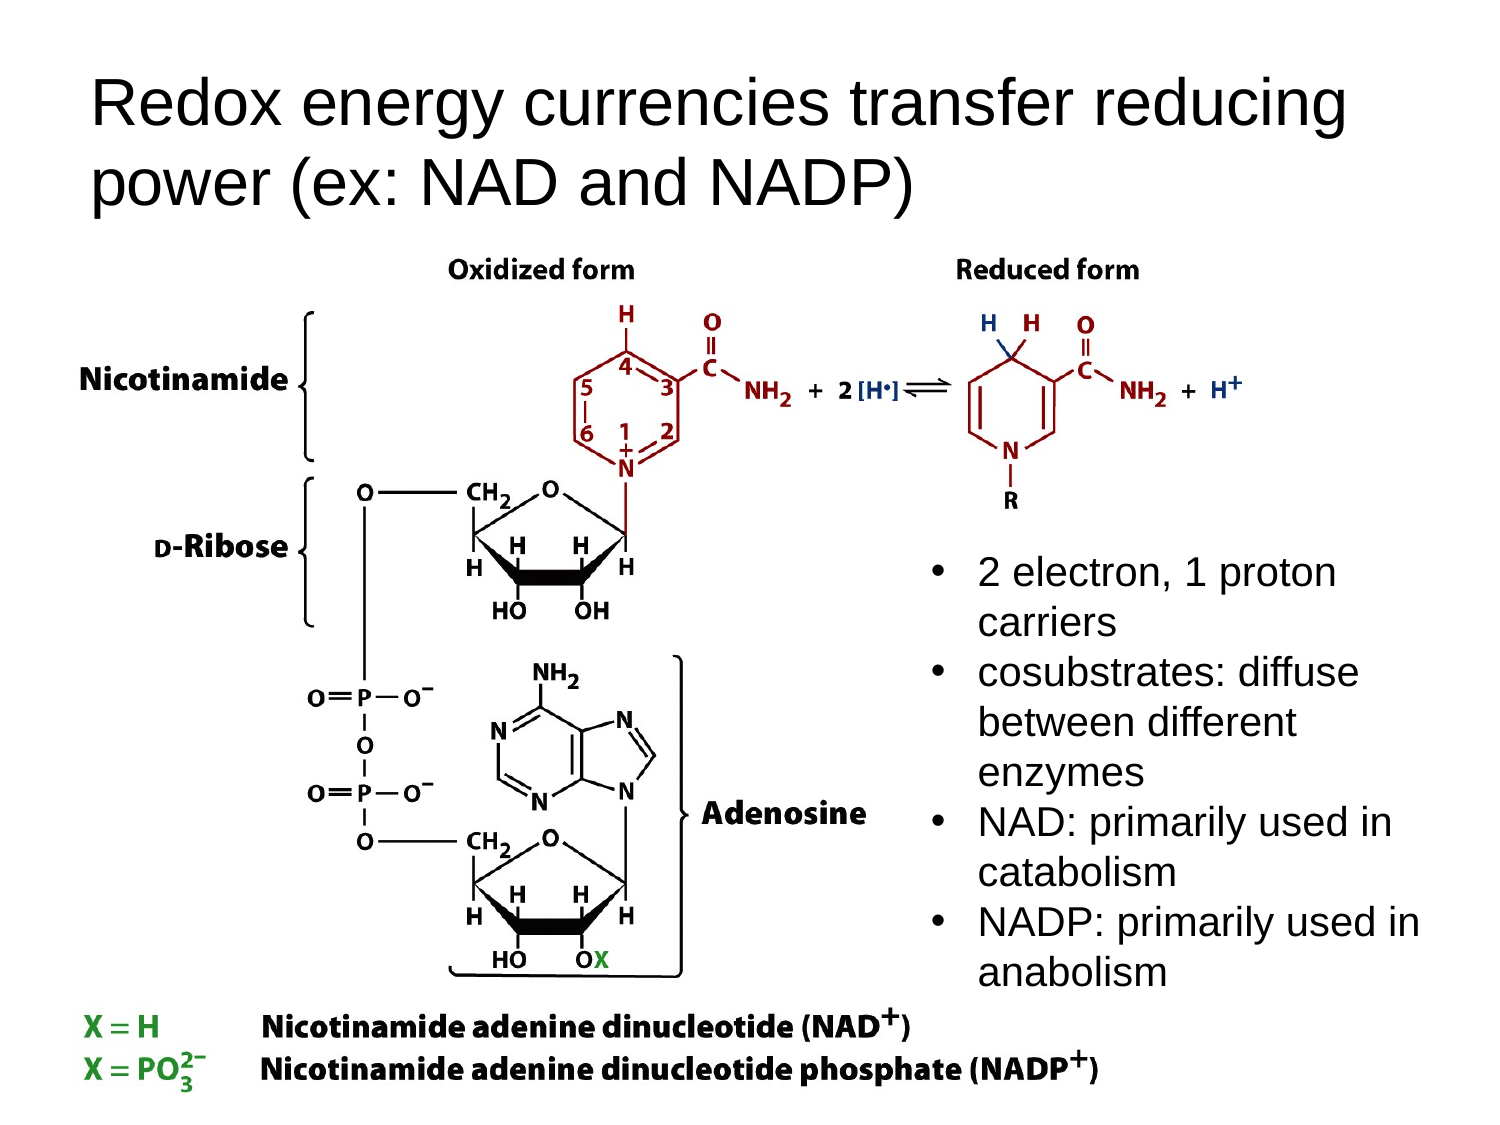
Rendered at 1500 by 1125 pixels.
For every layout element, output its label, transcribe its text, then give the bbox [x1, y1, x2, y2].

text_box 2 electron, 1 proton carriers cosubstrates: diffuse between different enzymes NAD: primarily used in catabolism NADP: primarily used in anabolism [1252, 537, 1454, 1003]
picture [74, 250, 1249, 1094]
title Redox energy currencies transfer reducing power (ex: NAD and NADP) [75, 45, 1425, 233]
